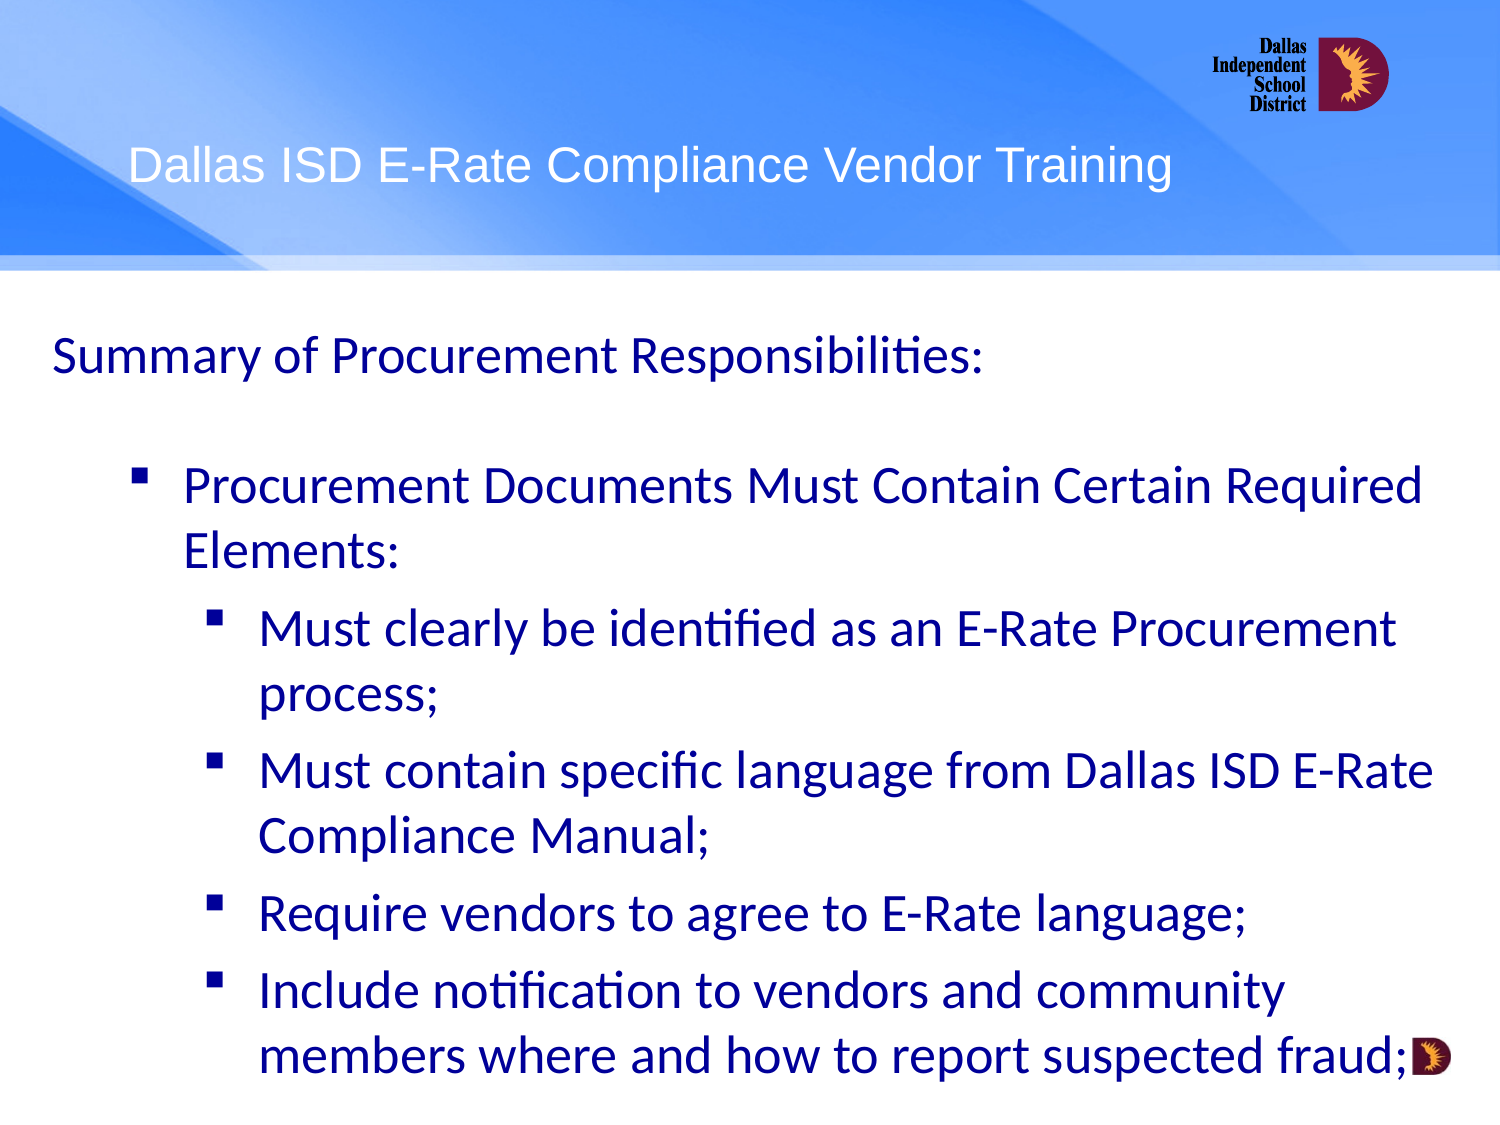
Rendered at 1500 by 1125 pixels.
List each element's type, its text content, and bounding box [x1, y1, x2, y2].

picture [0, 0, 1500, 1125]
text_box Summary of Procurement Responsibilities: Procurement Documents Must Contain Certain Required Elements: Must clearly be identified as an E-Rate Procurement process; Must contain specific language from Dallas ISD E-Rate Compliance Manual; Require vendors to agree to E-Rate language; Include notification to vendors and community members where and how to report suspected fraud; [37, 312, 1463, 988]
title Dallas ISD E-Rate Compliance Vendor Training [112, 125, 1388, 250]
